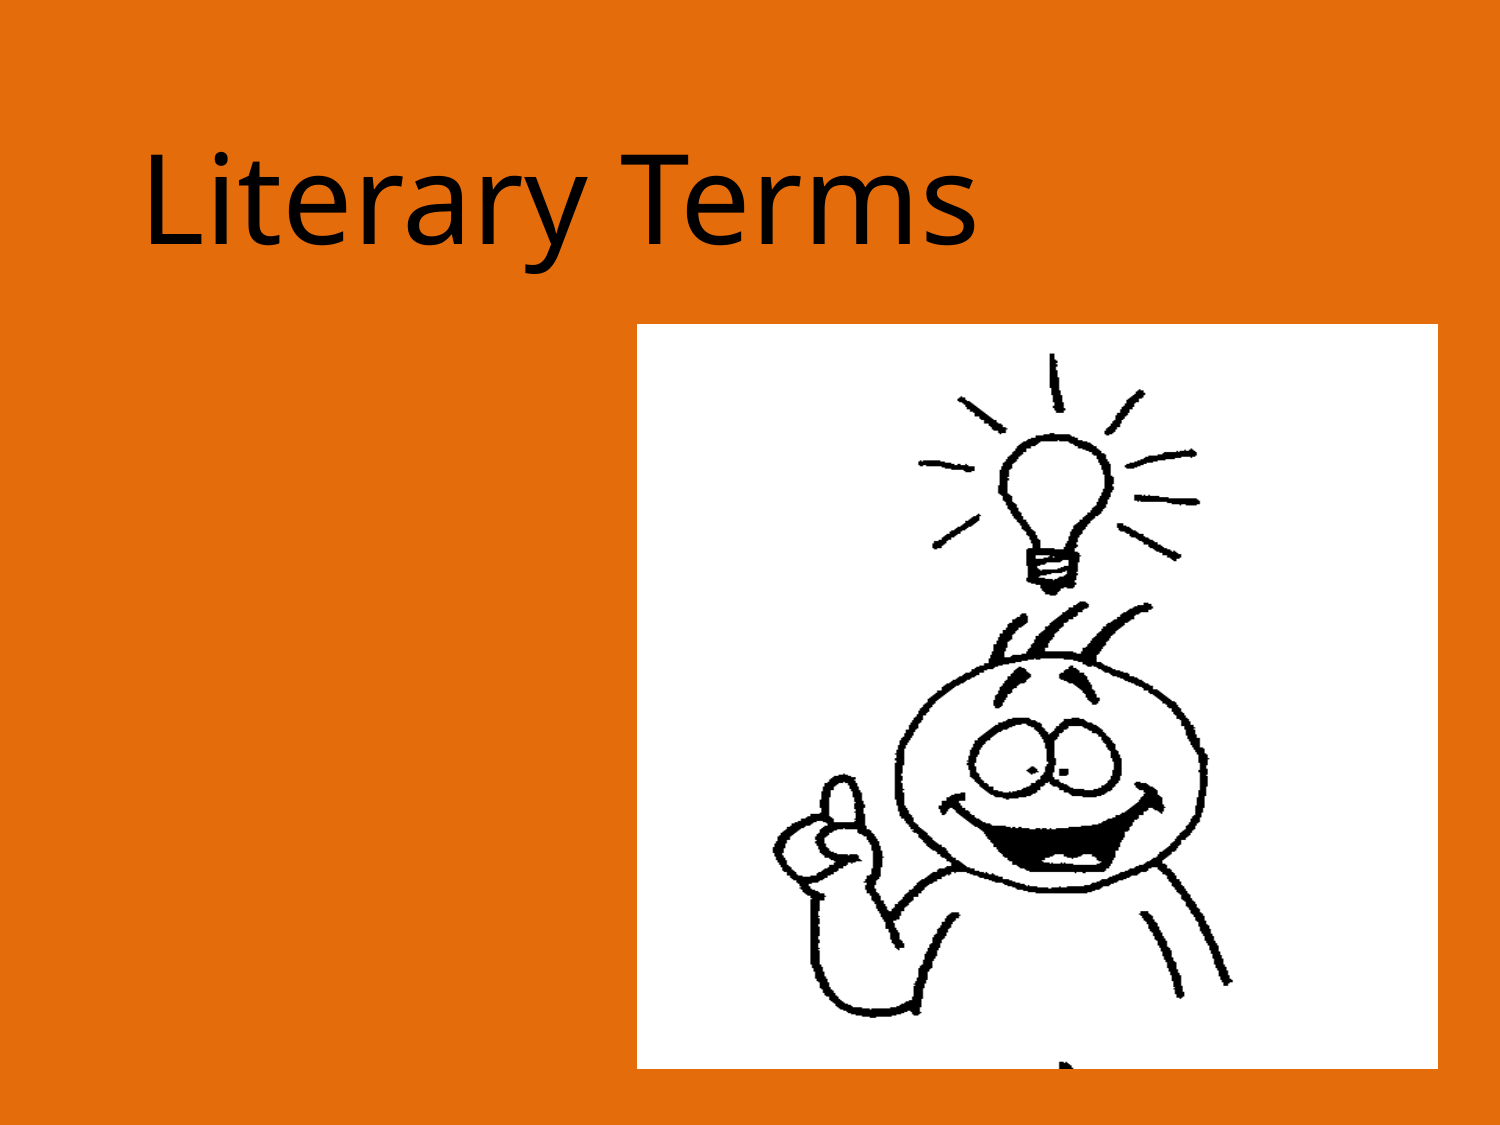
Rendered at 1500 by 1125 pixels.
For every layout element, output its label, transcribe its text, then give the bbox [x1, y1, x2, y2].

picture [637, 324, 1438, 1069]
text_box Literary Terms [124, 112, 1100, 278]
